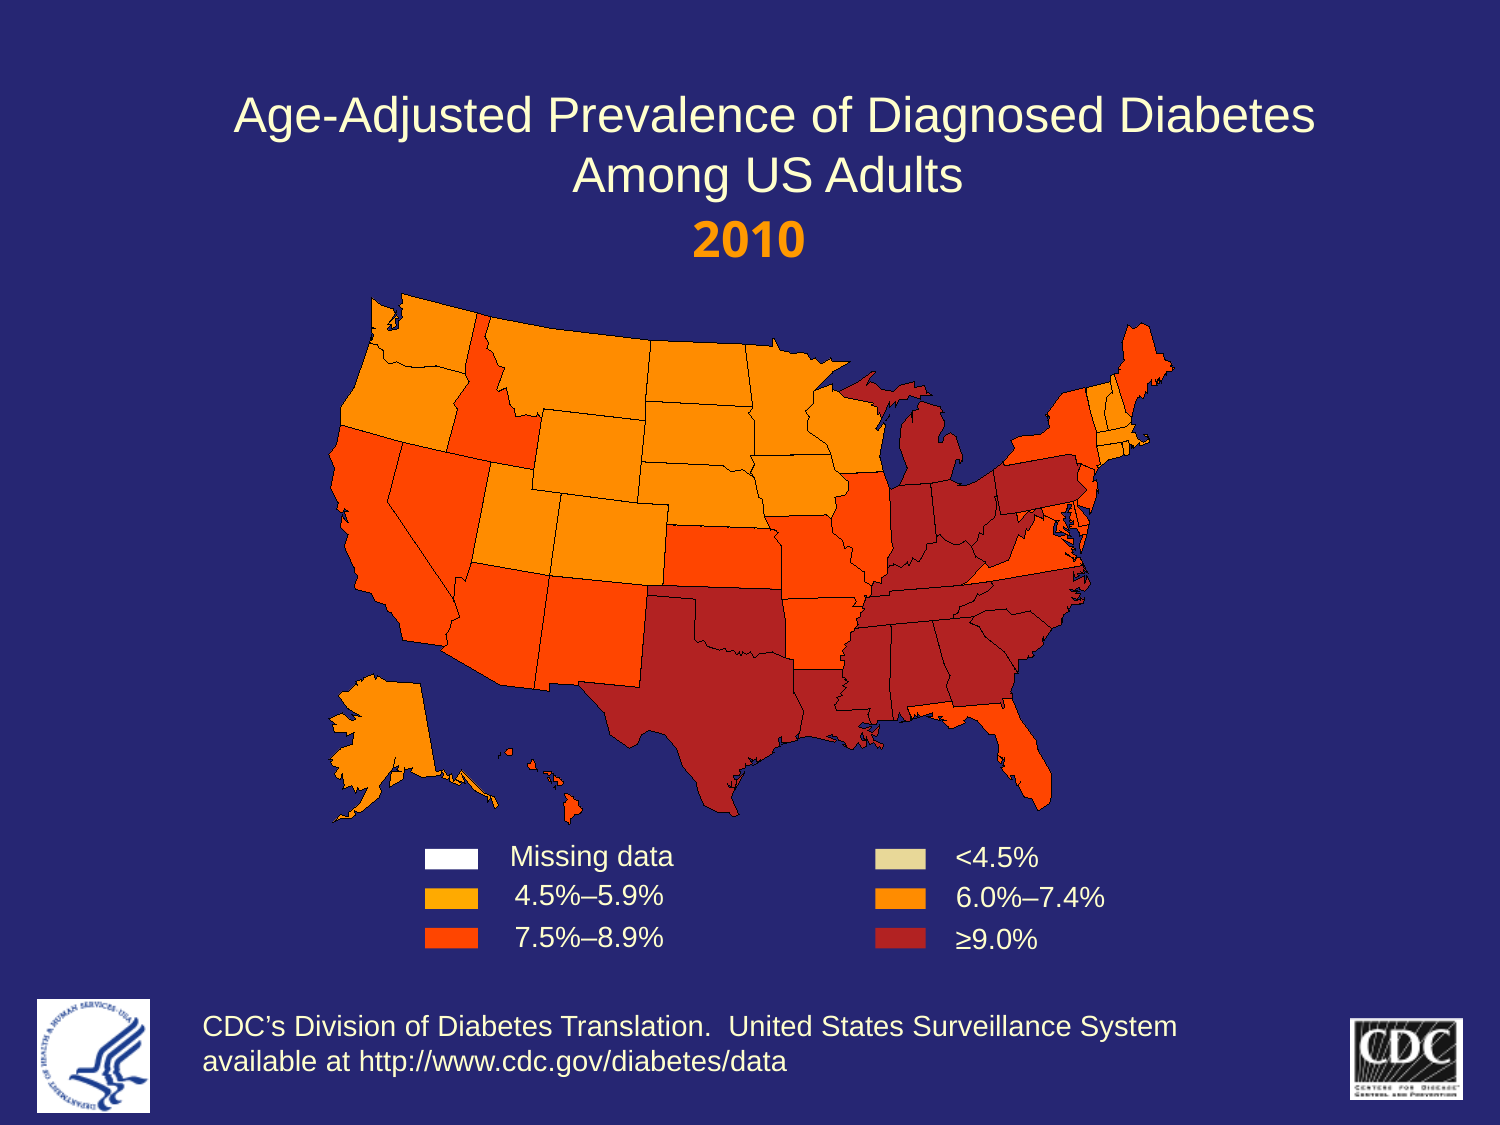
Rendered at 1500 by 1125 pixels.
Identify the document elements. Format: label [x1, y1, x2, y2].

picture [37, 999, 150, 1113]
picture [1350, 1018, 1463, 1100]
text_box [280, 191, 1205, 931]
